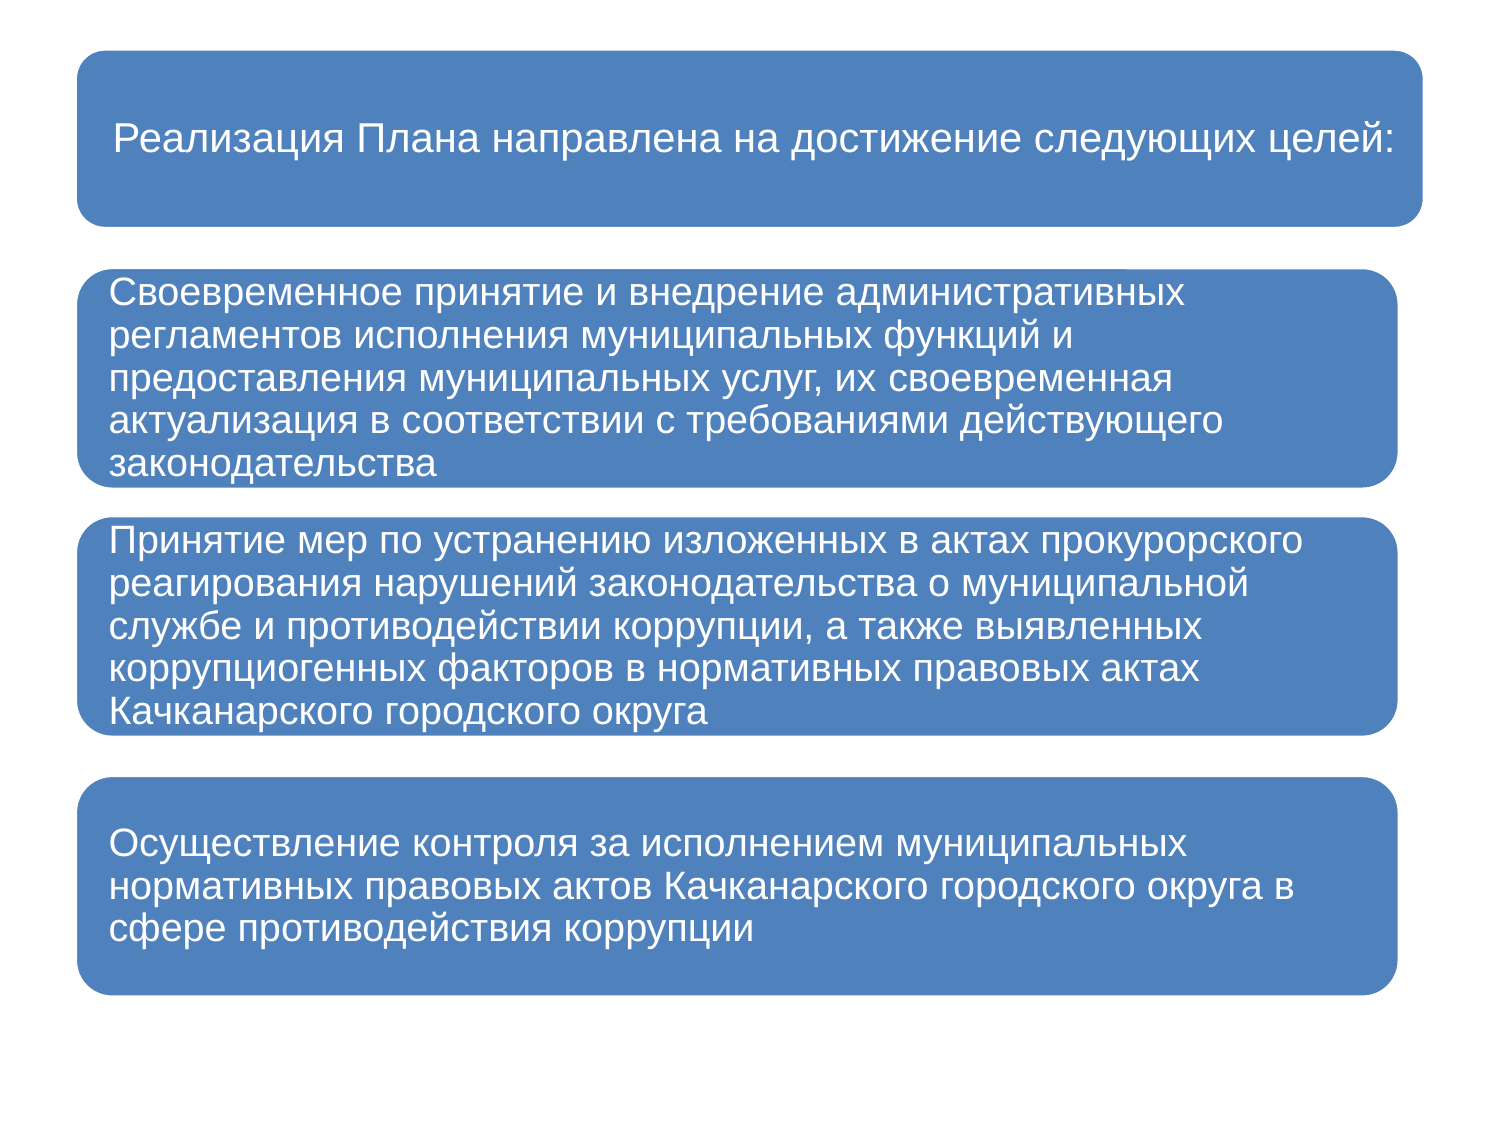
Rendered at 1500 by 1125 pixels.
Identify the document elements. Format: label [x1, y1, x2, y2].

text_box [74, 44, 1425, 233]
text_box [74, 262, 1400, 1005]
